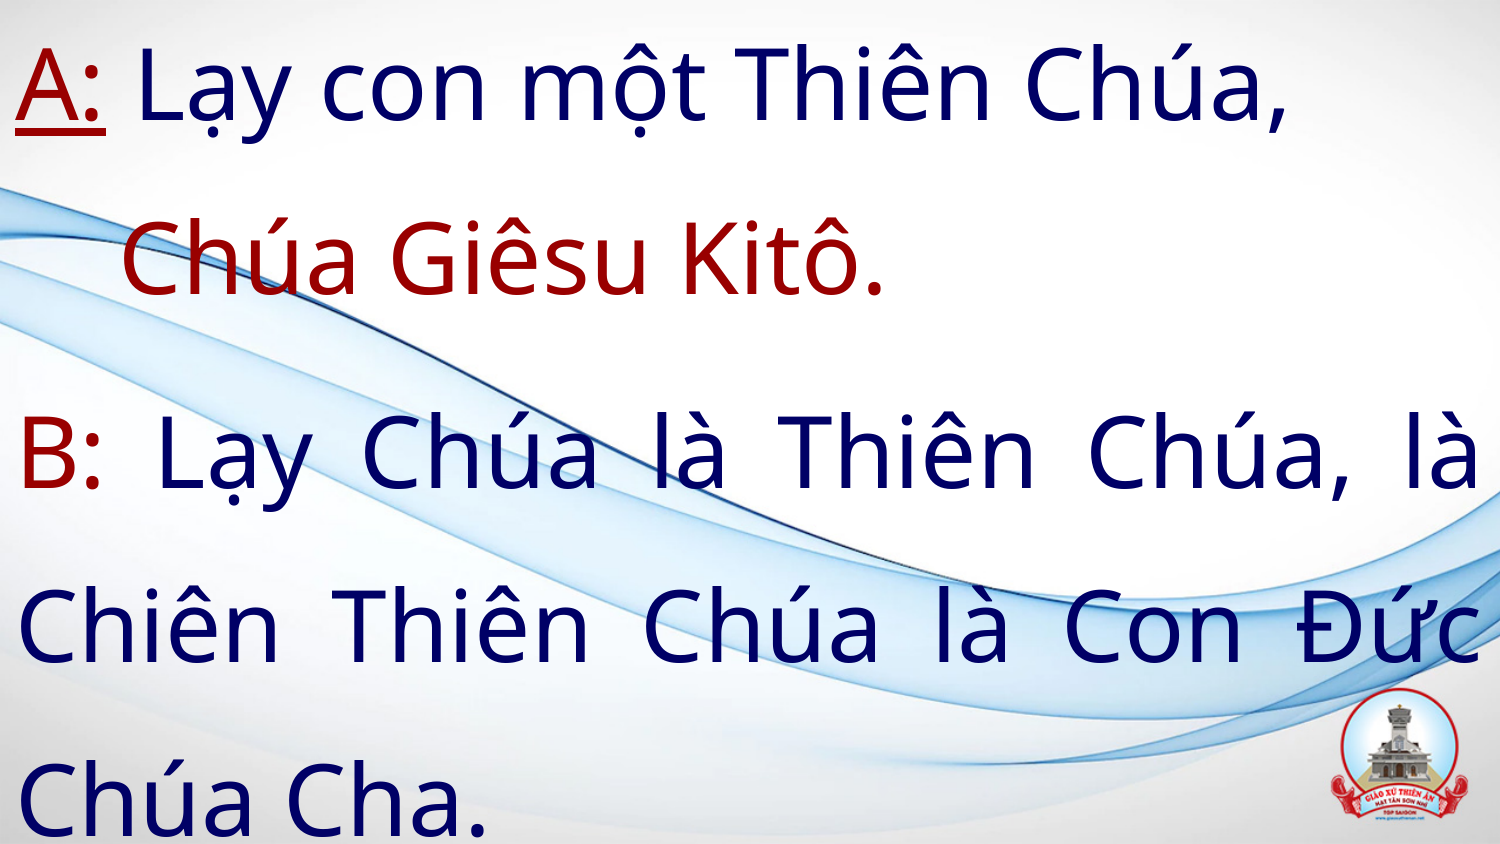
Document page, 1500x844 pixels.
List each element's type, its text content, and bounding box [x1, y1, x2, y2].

list A: Lạy con một Thiên Chúa, Chúa Giêsu Kitô. B: Lạy Chúa là Thiên Chúa, là Chiên Thiên Chúa là Con Đức Chúa Cha. [0, 0, 1500, 844]
